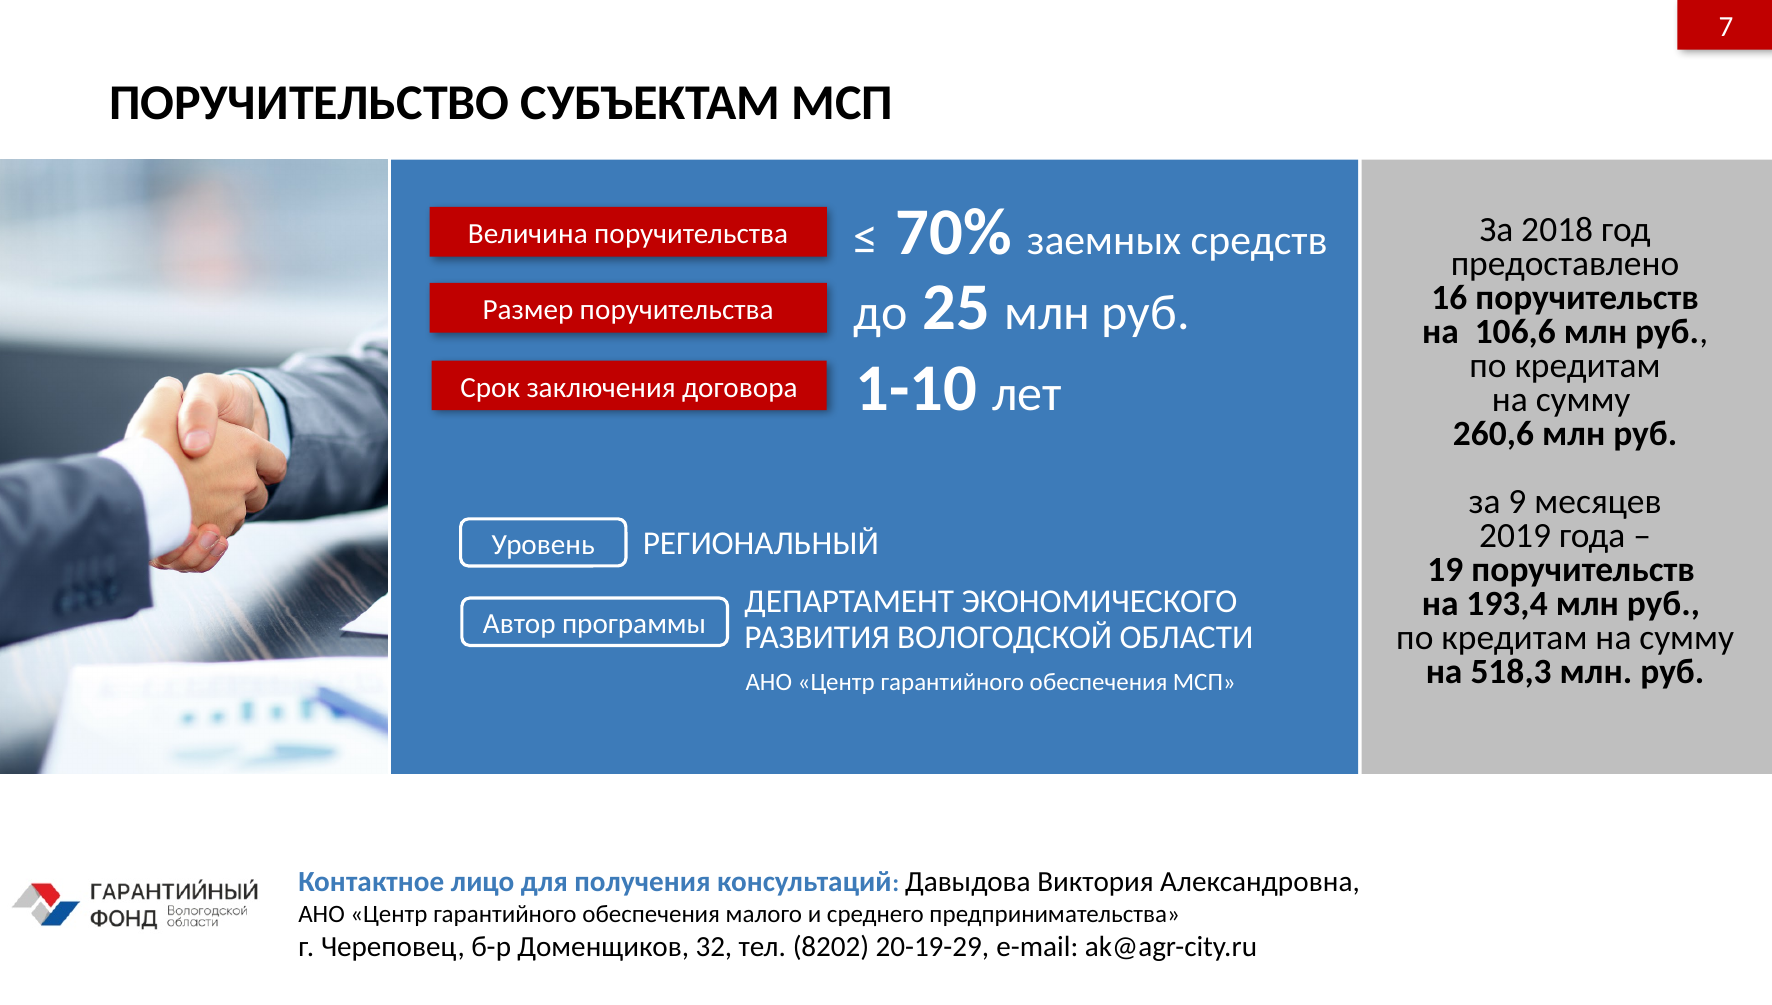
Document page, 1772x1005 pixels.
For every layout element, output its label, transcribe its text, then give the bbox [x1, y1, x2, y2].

text_box ПОРУЧИТЕЛЬСТВО СУБЪЕКТАМ МСП [94, 73, 1772, 137]
text_box 7 [1677, 0, 1772, 50]
text_box [395, 157, 1360, 776]
text_box до 25 млн руб. [838, 270, 1276, 350]
text_box Величина поручительства [429, 206, 827, 257]
text_box Срок заключения договора [431, 360, 827, 411]
text_box Размер поручительства [429, 282, 827, 333]
text_box [1360, 157, 1772, 206]
picture [0, 856, 260, 958]
picture [0, 159, 389, 774]
text_box Контактное лицо для получения консультаций: Давыдова Виктория Александровна, АНО «Центр гарантийного обеспечения малого и среднего предпринимательства» г. Череповец, б-р Доменщиков, 32, тел. (8202) 20-19-29, e-mail: ak@agr-city.ru [283, 855, 1749, 970]
text_box Автор программы [459, 595, 729, 648]
text_box 1-10 лет [840, 351, 1263, 431]
text_box РЕГИОНАЛЬНЫЙ [628, 513, 895, 569]
text_box ДЕПАРТАМЕНТ ЭКОНОМИЧЕСКОГО РАЗВИТИЯ ВОЛОГОДСКОЙ ОБЛАСТИ [729, 576, 1292, 663]
text_box ≤ 70% заемных средств [838, 189, 1605, 277]
text_box [1360, 732, 1772, 776]
text_box За 2018 год предоставлено 16 поручительств на 106,6 млн руб., по кредитам на сумму 260,6 млн руб. за 9 месяцев 2019 года – 19 поручительств на 193,4 млн руб., по кредитам на сумму на 518,3 млн. руб. [1358, 206, 1772, 732]
text_box АНО «Центр гарантийного обеспечения МСП» [730, 658, 1261, 704]
text_box Уровень [458, 516, 628, 569]
